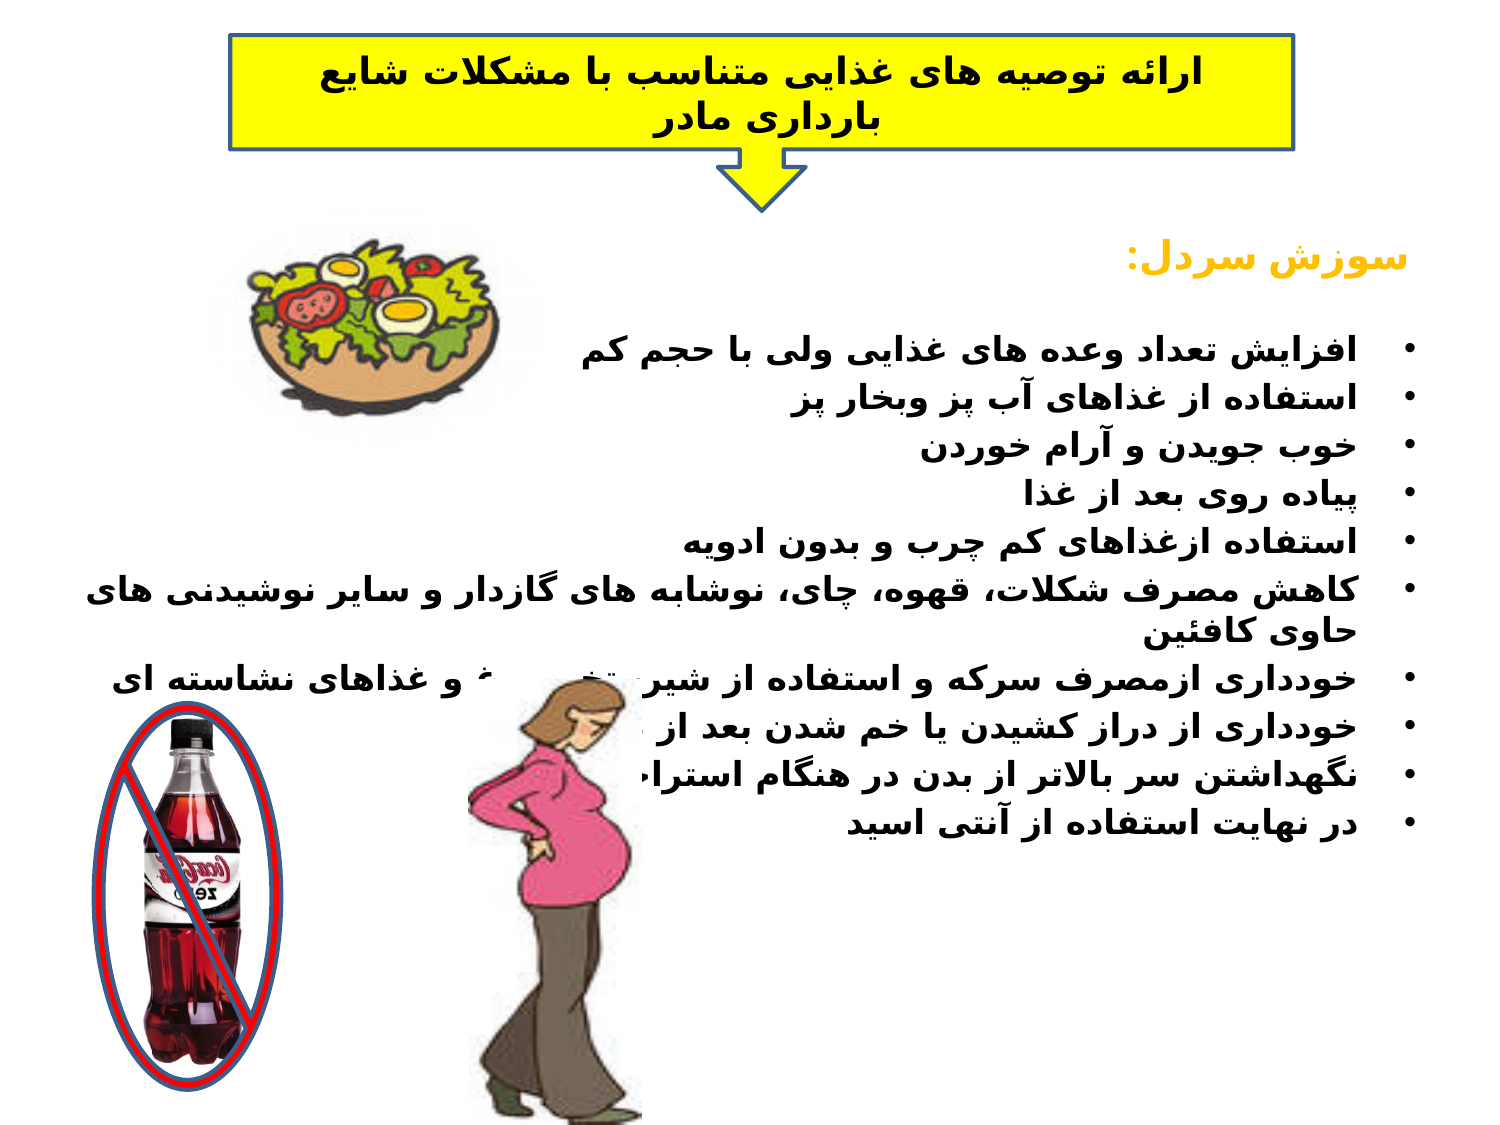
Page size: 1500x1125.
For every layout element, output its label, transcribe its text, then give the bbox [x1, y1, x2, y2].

text_box [147, 1074, 228, 1092]
picture [468, 679, 643, 1125]
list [198, 198, 554, 452]
picture [140, 714, 248, 1067]
text_box [251, 749, 284, 1043]
text_box [91, 732, 135, 1061]
list سوزش سردل: افزایش تعداد وعده های غذایی ولی با حجم کم استفاده از غذاهای آب پز وبخار پز خوب جویدن و آرام خوردن پیاده روی بعد از غذا استفاده ازغذاهای کم چرب و بدون ادویه کاهش مصرف شکلات، قهوه، چای، نوشابه های گازدار و سایر نوشیدنی های حاوی کافئین خودداری ازمصرف سرکه و استفاده از شیر، تخم مرغ و غذاهای نشاسته ای خودداری از دراز کشیدن یا خم شدن بعد از صرف غذا نگهداشتن سر بالاتر از بدن در هنگام استراحت در نهایت استفاده از آنتی اسید [70, 222, 1425, 950]
text_box ارائه توصیه های غذایی متناسب با مشکلات شایع بارداری مادر [228, 33, 1296, 214]
text_box [154, 700, 221, 713]
